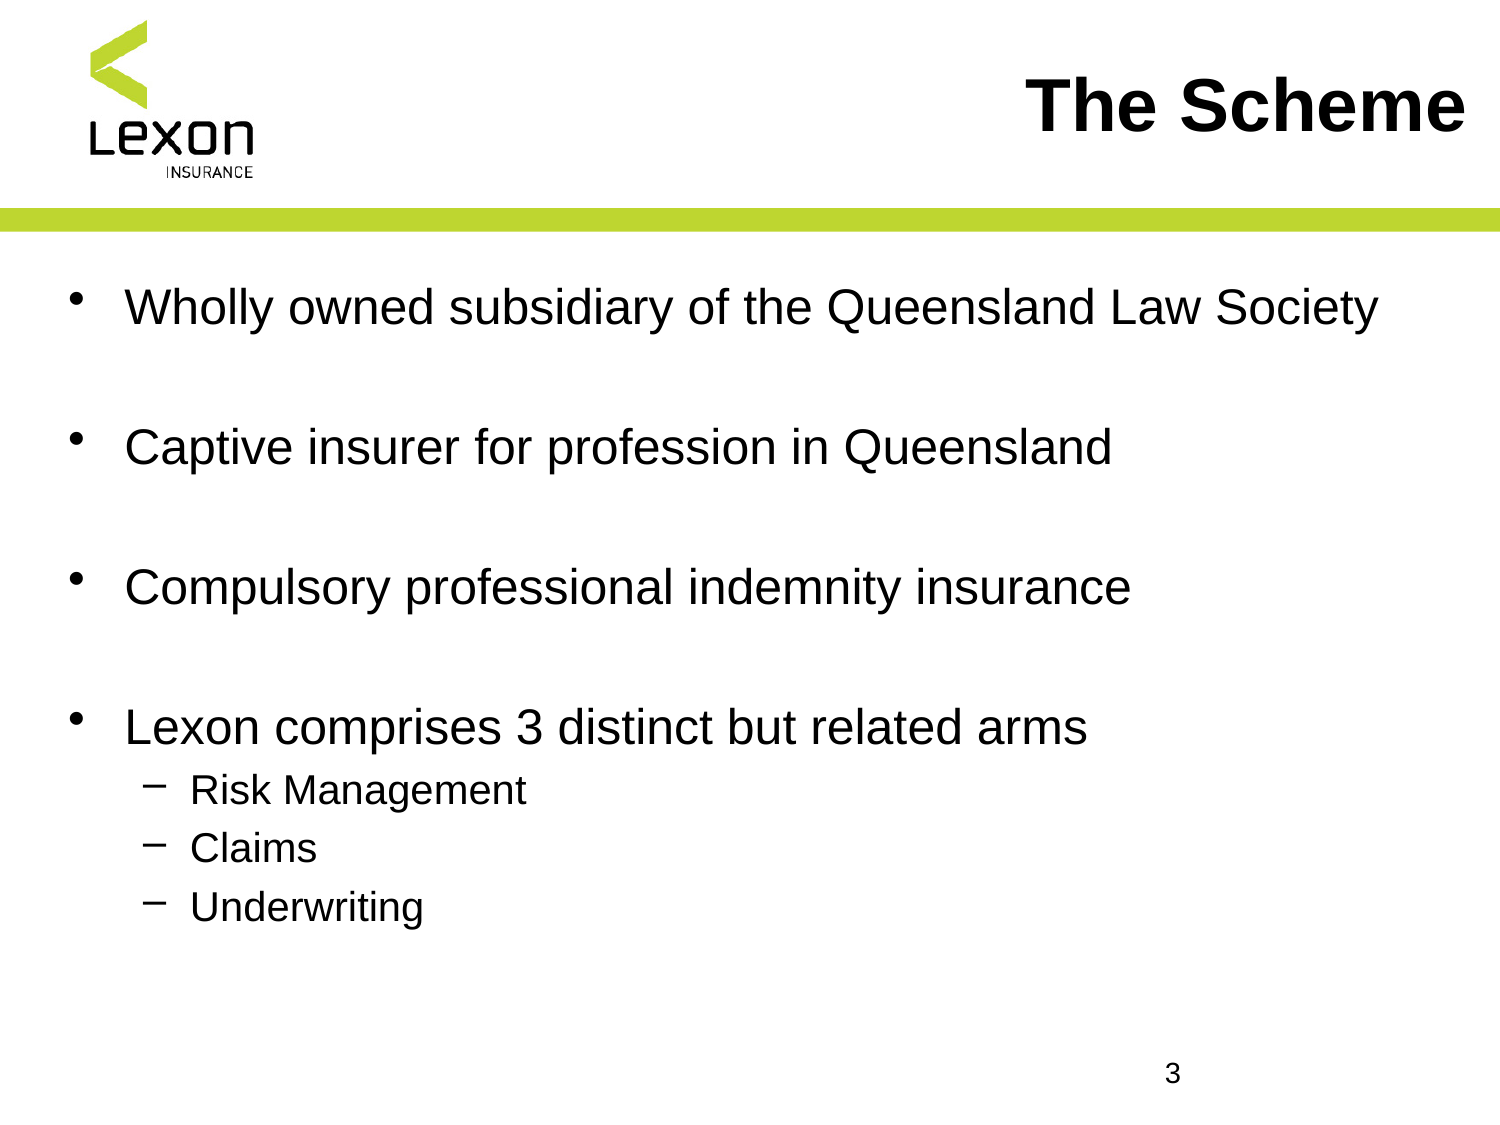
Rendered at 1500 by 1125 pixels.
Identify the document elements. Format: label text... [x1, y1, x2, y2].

list Wholly owned subsidiary of the Queensland Law Society Captive insurer for profession in Queensland Compulsory professional indemnity insurance Lexon comprises 3 distinct but related arms Risk Management Claims Underwriting [53, 267, 1436, 1059]
slide_number 3 [1149, 1046, 1500, 1125]
picture [88, 19, 254, 179]
title The Scheme [242, 42, 1483, 161]
